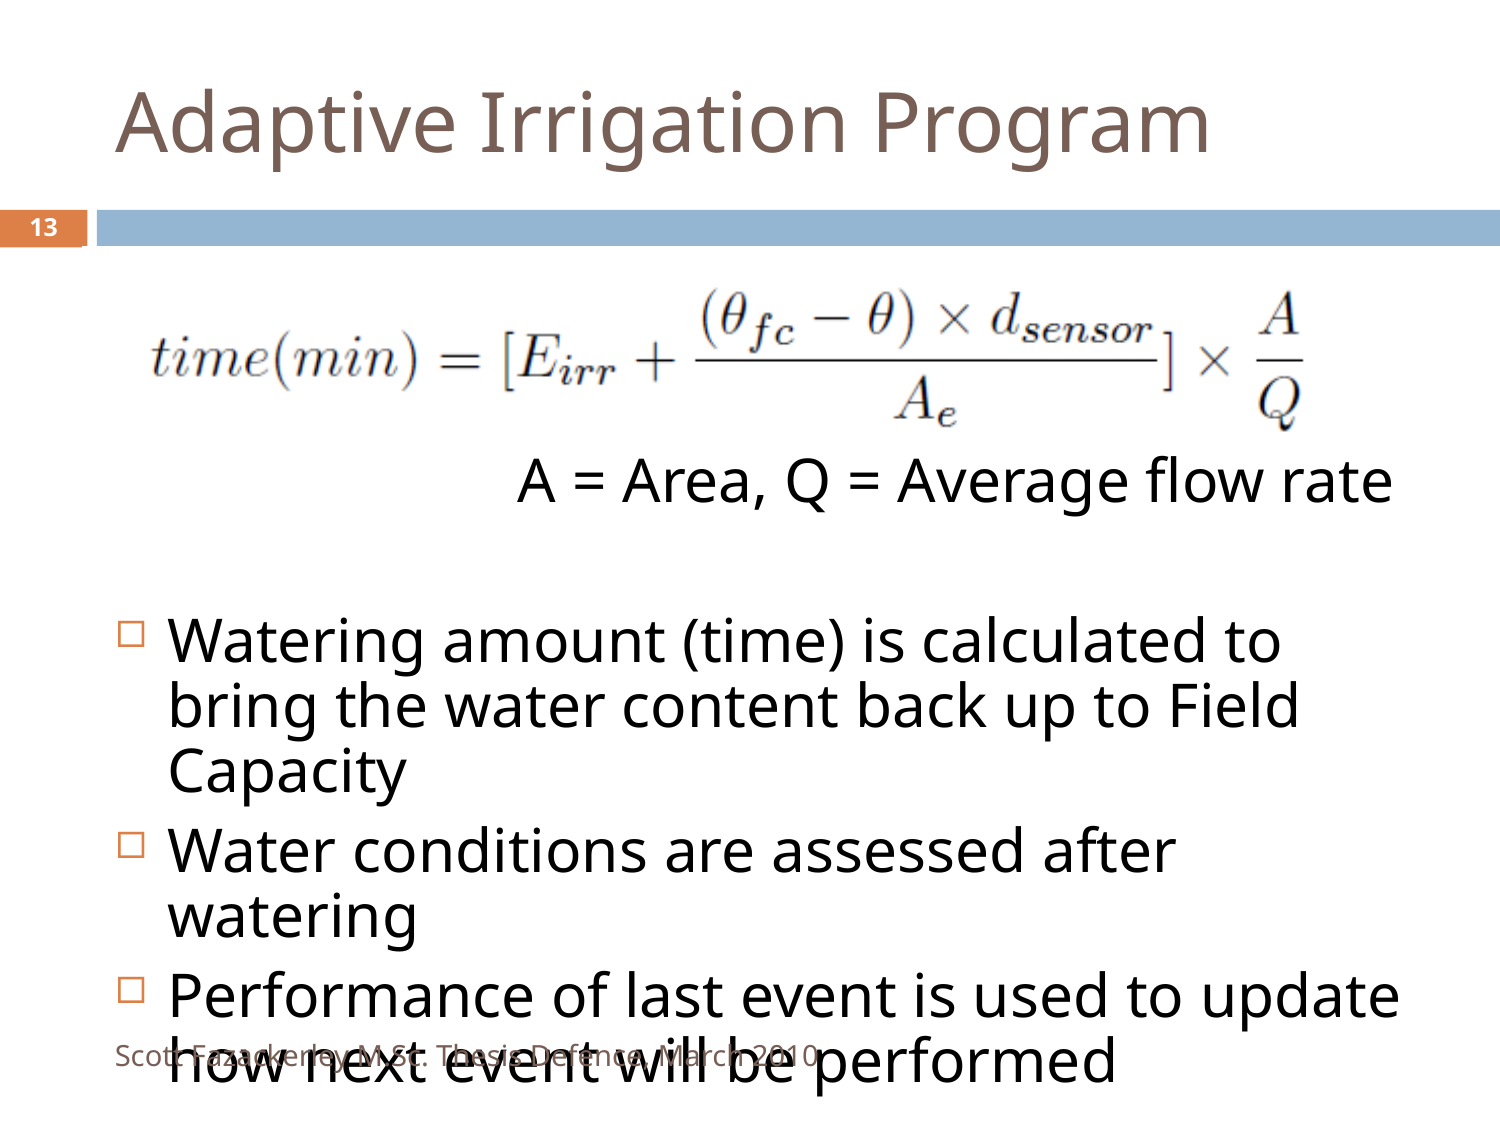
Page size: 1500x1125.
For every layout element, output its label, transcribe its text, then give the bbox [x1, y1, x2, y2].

text_box 13 [0, 208, 88, 249]
picture [81, 246, 1500, 478]
text_box Adaptive Irrigation Program [100, 37, 1438, 200]
footer Scott Fazackerley M.Sc. Thesis Defence, March 2010 [99, 1024, 990, 1085]
text_box A = Area, Q = Average flow rate Watering amount (time) is calculated to bring the water content back up to Field Capacity Water conditions are assessed after watering Performance of last event is used to update how next event will be performed [100, 487, 1438, 1114]
